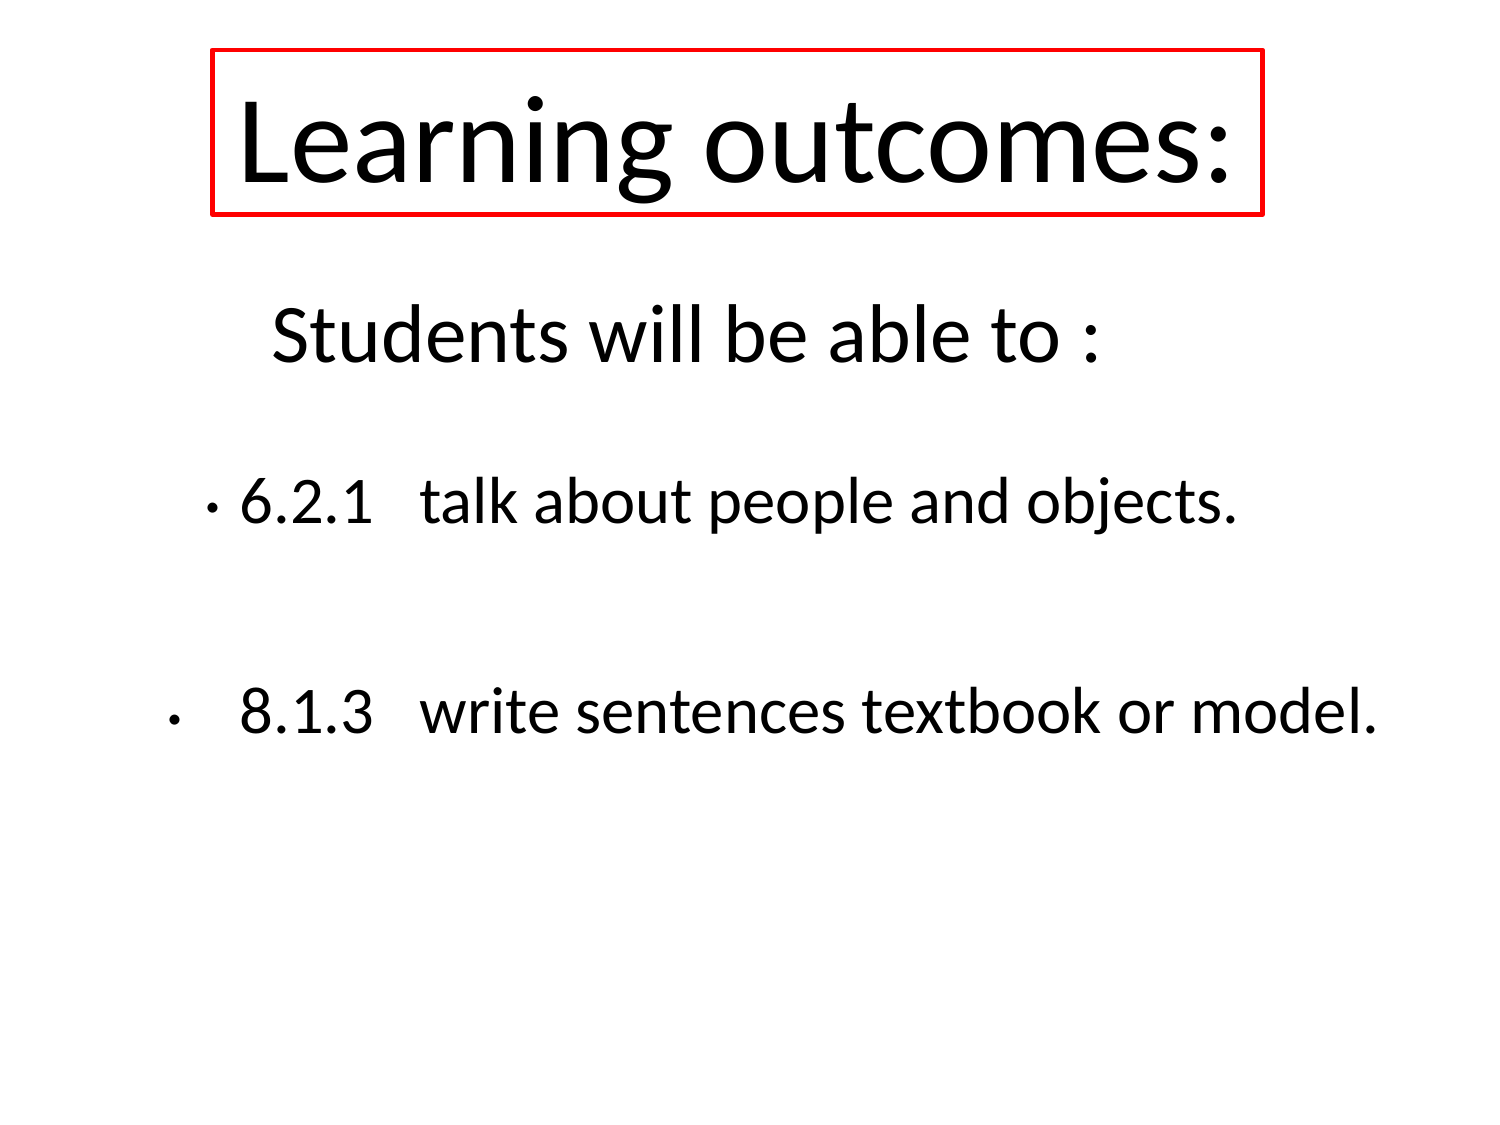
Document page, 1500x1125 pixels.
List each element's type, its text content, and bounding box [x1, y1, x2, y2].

text_box . [149, 633, 213, 749]
text_box 6.2.1 talk about people and objects. [225, 449, 1475, 545]
text_box Learning outcomes: [212, 49, 1263, 215]
text_box Students will be able to : [112, 271, 1263, 387]
text_box 8.1.3 write sentences textbook or model. [224, 659, 1413, 755]
text_box . [187, 421, 1450, 537]
